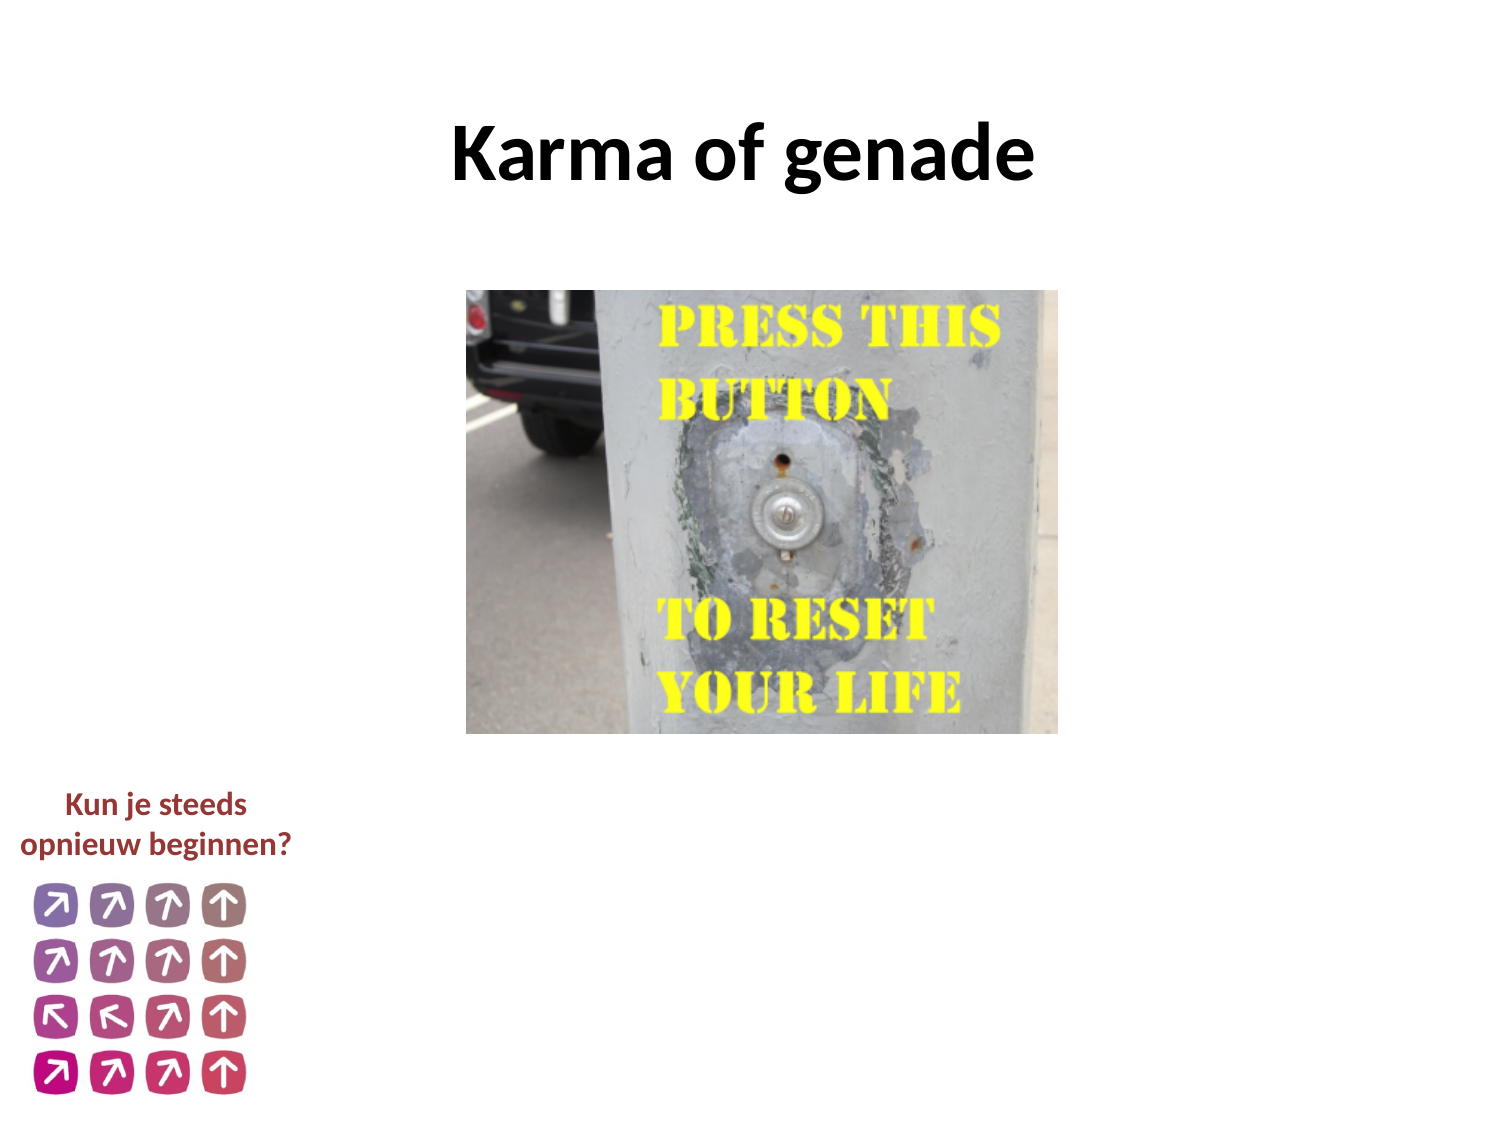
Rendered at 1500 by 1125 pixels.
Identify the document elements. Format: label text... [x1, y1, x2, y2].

picture [466, 290, 1058, 734]
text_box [0, 774, 314, 1102]
list Karma of genade [123, 89, 1365, 256]
